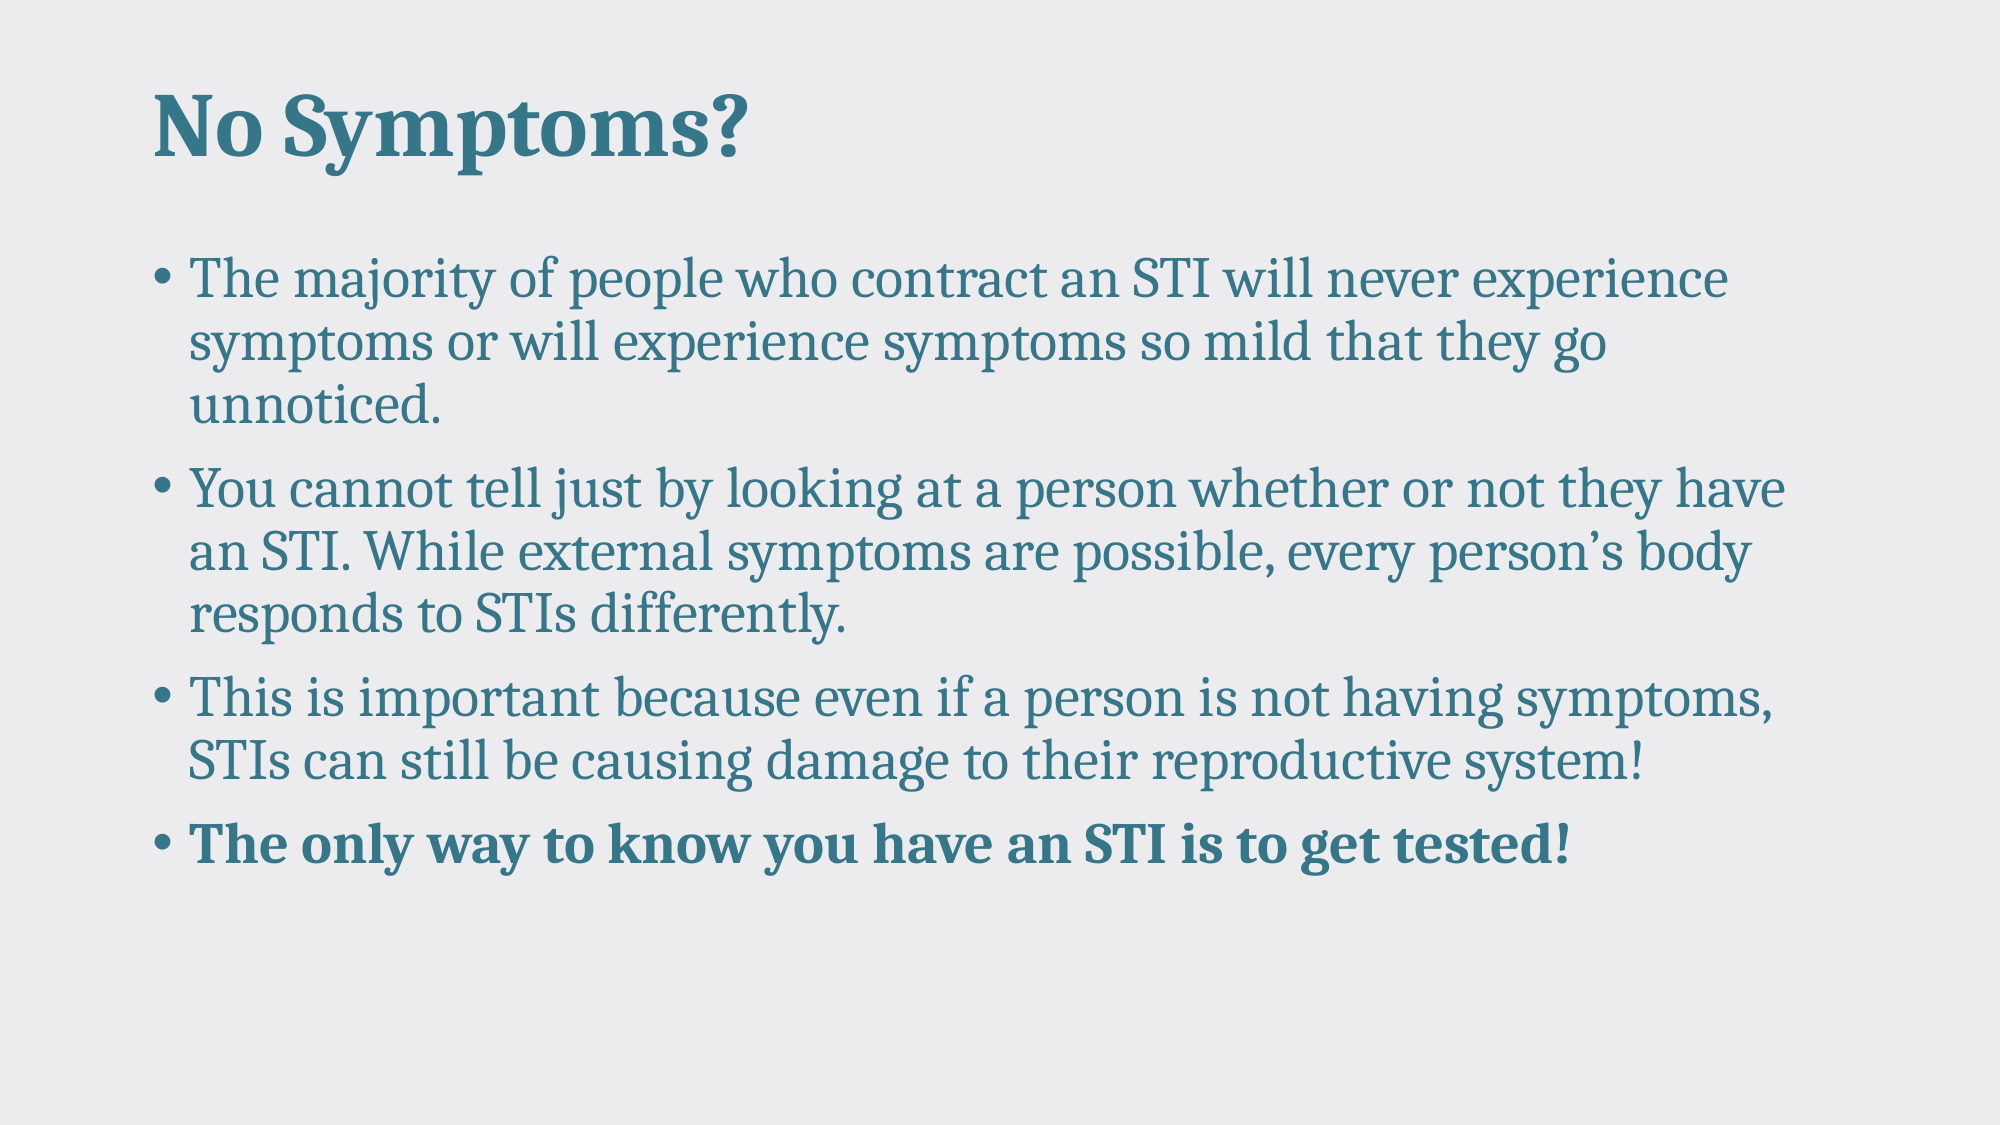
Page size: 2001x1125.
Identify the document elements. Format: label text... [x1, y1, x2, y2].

list The majority of people who contract an STI will never experience symptoms or will experience symptoms so mild that they go unnoticed. You cannot tell just by looking at a person whether or not they have an STI. While external symptoms are possible, every person’s body responds to STIs differently. This is important because even if a person is not having symptoms, STIs can still be causing damage to their reproductive system! The only way to know you have an STI is to get tested! [137, 239, 1863, 1027]
title No Symptoms? [137, 44, 1863, 211]
